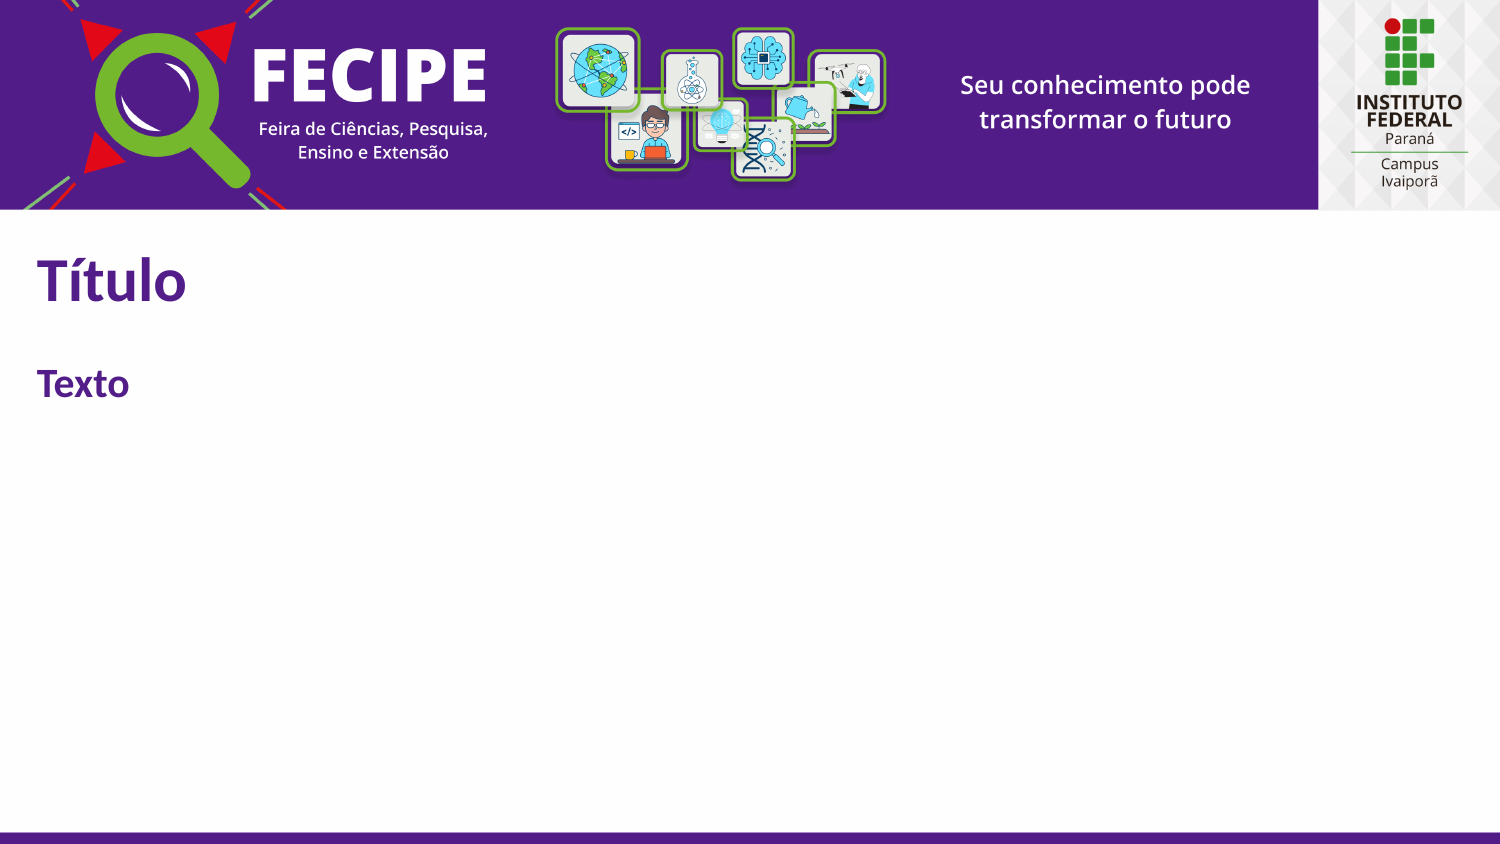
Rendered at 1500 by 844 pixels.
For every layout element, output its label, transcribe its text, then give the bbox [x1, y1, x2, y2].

text_box Título [21, 224, 1479, 330]
text_box Texto [21, 341, 1479, 422]
picture [0, 0, 1500, 844]
